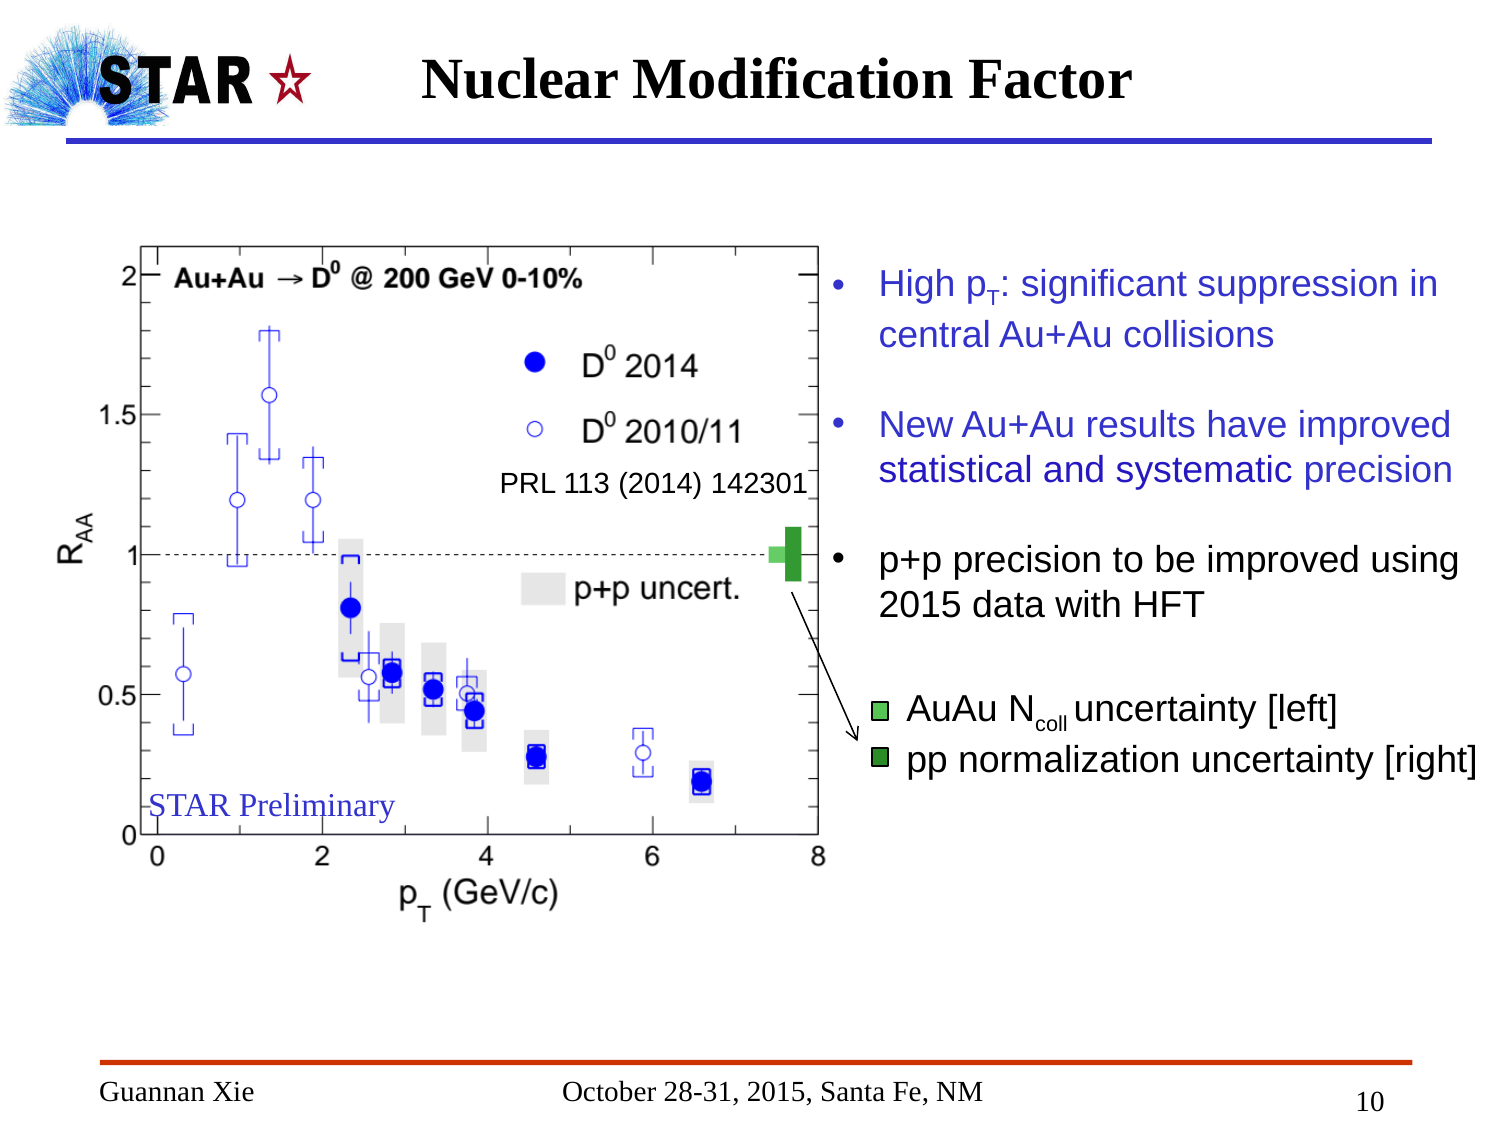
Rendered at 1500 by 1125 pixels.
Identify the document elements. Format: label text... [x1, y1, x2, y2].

text_box October 28-31, 2015, Santa Fe, NM [483, 1064, 1063, 1125]
picture [0, 23, 319, 127]
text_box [791, 591, 858, 742]
title Nuclear Modification Factor [183, 12, 1372, 138]
slide_number 10 [1224, 1074, 1401, 1125]
picture [17, 232, 841, 989]
text_box Guannan Xie [78, 1064, 270, 1125]
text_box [871, 676, 1500, 784]
text_box High pT: significant suppression in central Au+Au collisions New Au+Au results have improved statistical and systematic precision p+p precision to be improved using 2015 data with HFT [845, 251, 1493, 633]
